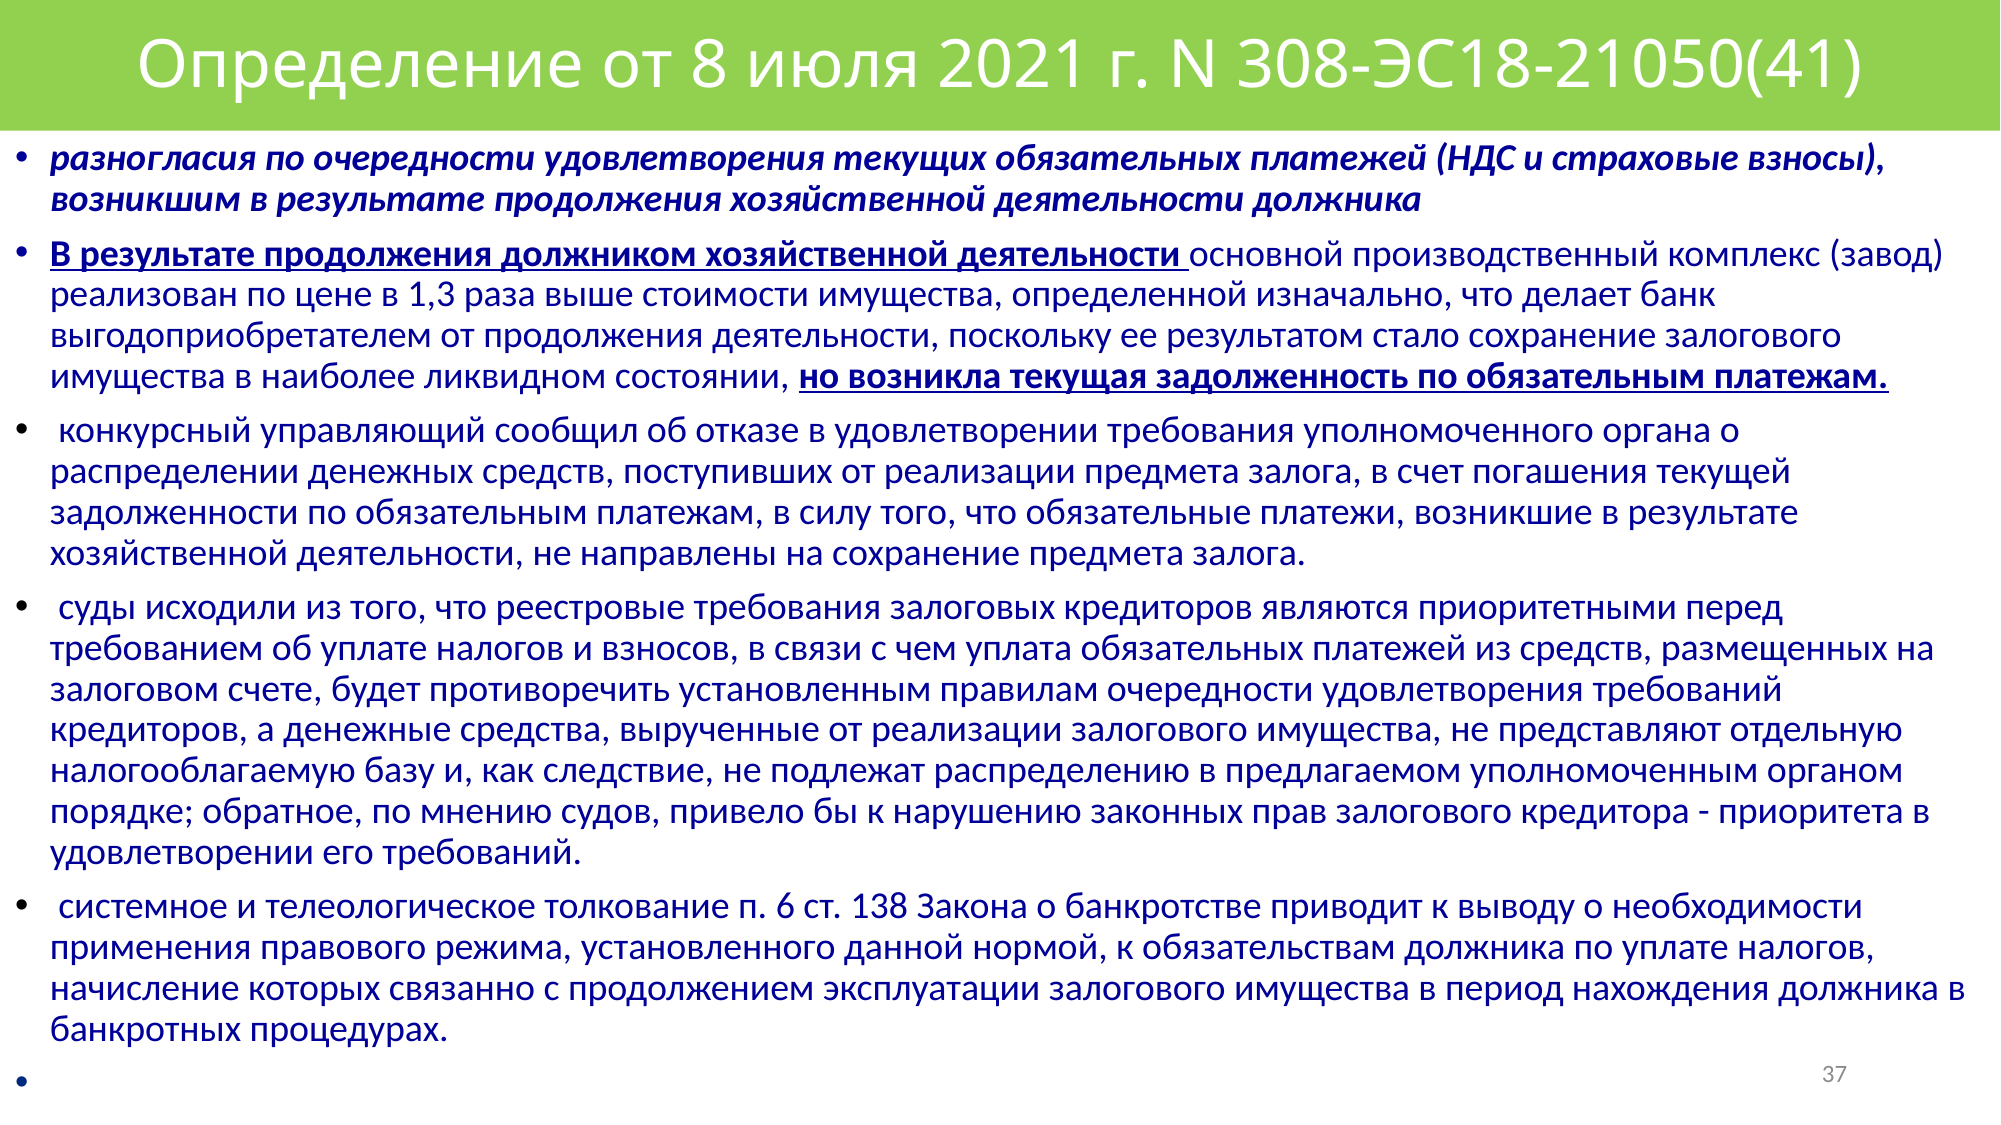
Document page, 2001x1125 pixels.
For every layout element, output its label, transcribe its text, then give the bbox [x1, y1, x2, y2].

slide_number 37 [1412, 1042, 1863, 1103]
list разногласия по очередности удовлетворения текущих обязательных платежей (НДС и страховые взносы), возникшим в результате продолжения хозяйственной деятельности должника В результате продолжения должником хозяйственной деятельности основной производственный комплекс (завод) реализован по цене в 1,3 раза выше стоимости имущества, определенной изначально, что делает банк выгодоприобретателем от продолжения деятельности, поскольку ее результатом стало сохранение залогового имущества в наиболее ликвидном состоянии, но возникла текущая задолженность по обязательным платежам. конкурсный управляющий сообщил об отказе в удовлетворении требования уполномоченного органа о распределении денежных средств, поступивших от реализации предмета залога, в счет погашения текущей задолженности по обязательным платежам, в силу того, что обязательные платежи, возникшие в результате хозяйственной деятельности, не направлены на сохранение предмета залога. суды исходили из того, что реестровые требования залоговых кредиторов являются приоритетными перед требованием об уплате налогов и взносов, в связи с чем уплата обязательных платежей из средств, размещенных на залоговом счете, будет противоречить установленным правилам очередности удовлетворения требований кредиторов, а денежные средства, вырученные от реализации залогового имущества, не представляют отдельную налогооблагаемую базу и, как следствие, не подлежат распределению в предлагаемом уполномоченным органом порядке; обратное, по мнению судов, привело бы к нарушению законных прав залогового кредитора - приоритета в удовлетворении его требований. системное и телеологическое толкование п. 6 ст. 138 Закона о банкротстве приводит к выводу о необходимости применения правового режима, установленного данной нормой, к обязательствам должника по уплате налогов, начисление которых связанно с продолжением эксплуатации залогового имущества в период нахождения должника в банкротных процедурах. [0, 130, 2000, 1125]
title Определение от 8 июля 2021 г. N 308-ЭС18-21050(41) [0, 0, 2000, 130]
